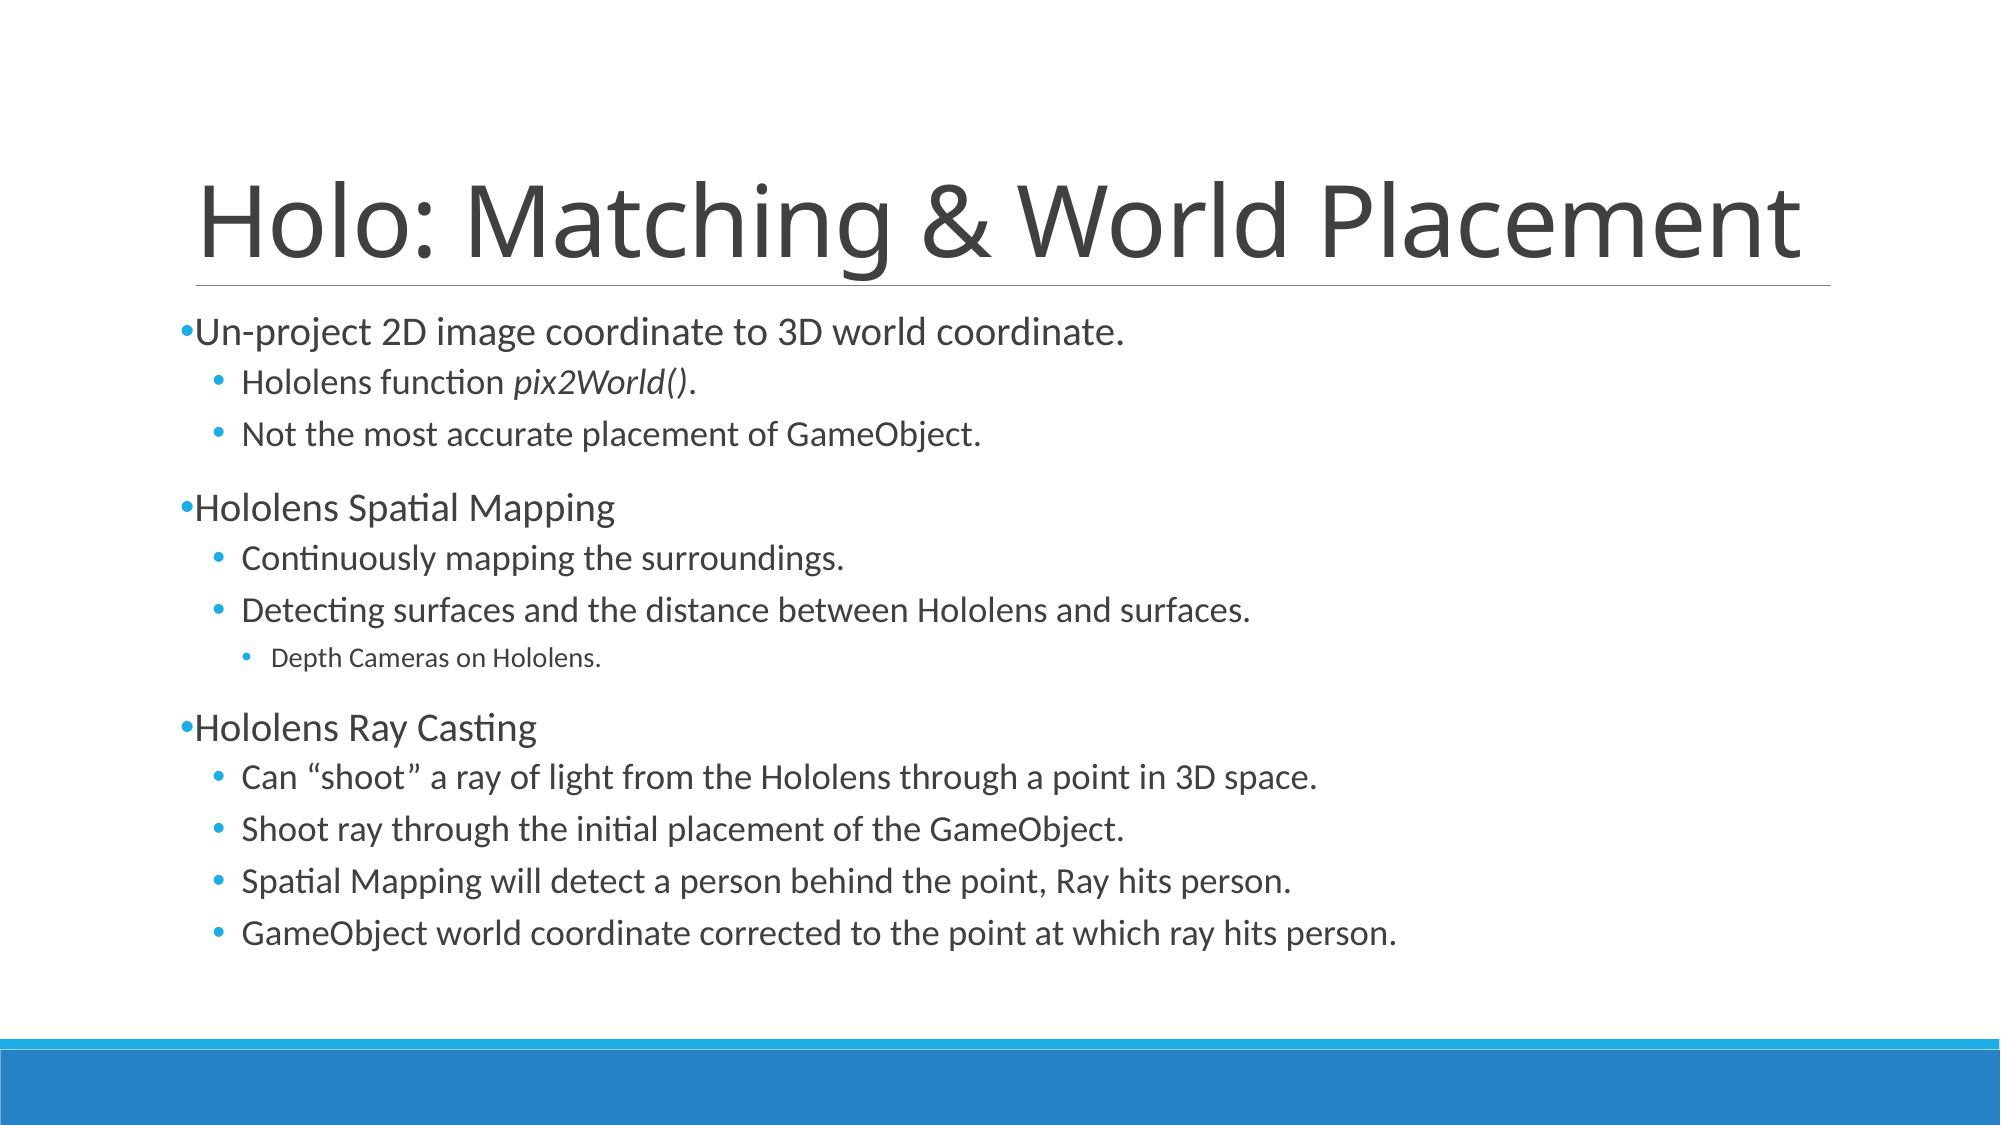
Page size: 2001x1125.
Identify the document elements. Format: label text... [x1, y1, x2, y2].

list Un-project 2D image coordinate to 3D world coordinate. Hololens function pix2World(). Not the most accurate placement of GameObject. Hololens Spatial Mapping Continuously mapping the surroundings. Detecting surfaces and the distance between Hololens and surfaces. Depth Cameras on Hololens. Hololens Ray Casting Can “shoot” a ray of light from the Hololens through a point in 3D space. Shoot ray through the initial placement of the GameObject. Spatial Mapping will detect a person behind the point, Ray hits person. GameObject world coordinate corrected to the point at which ray hits person. [180, 302, 1830, 963]
title Holo: Matching & World Placement [180, 47, 1830, 285]
